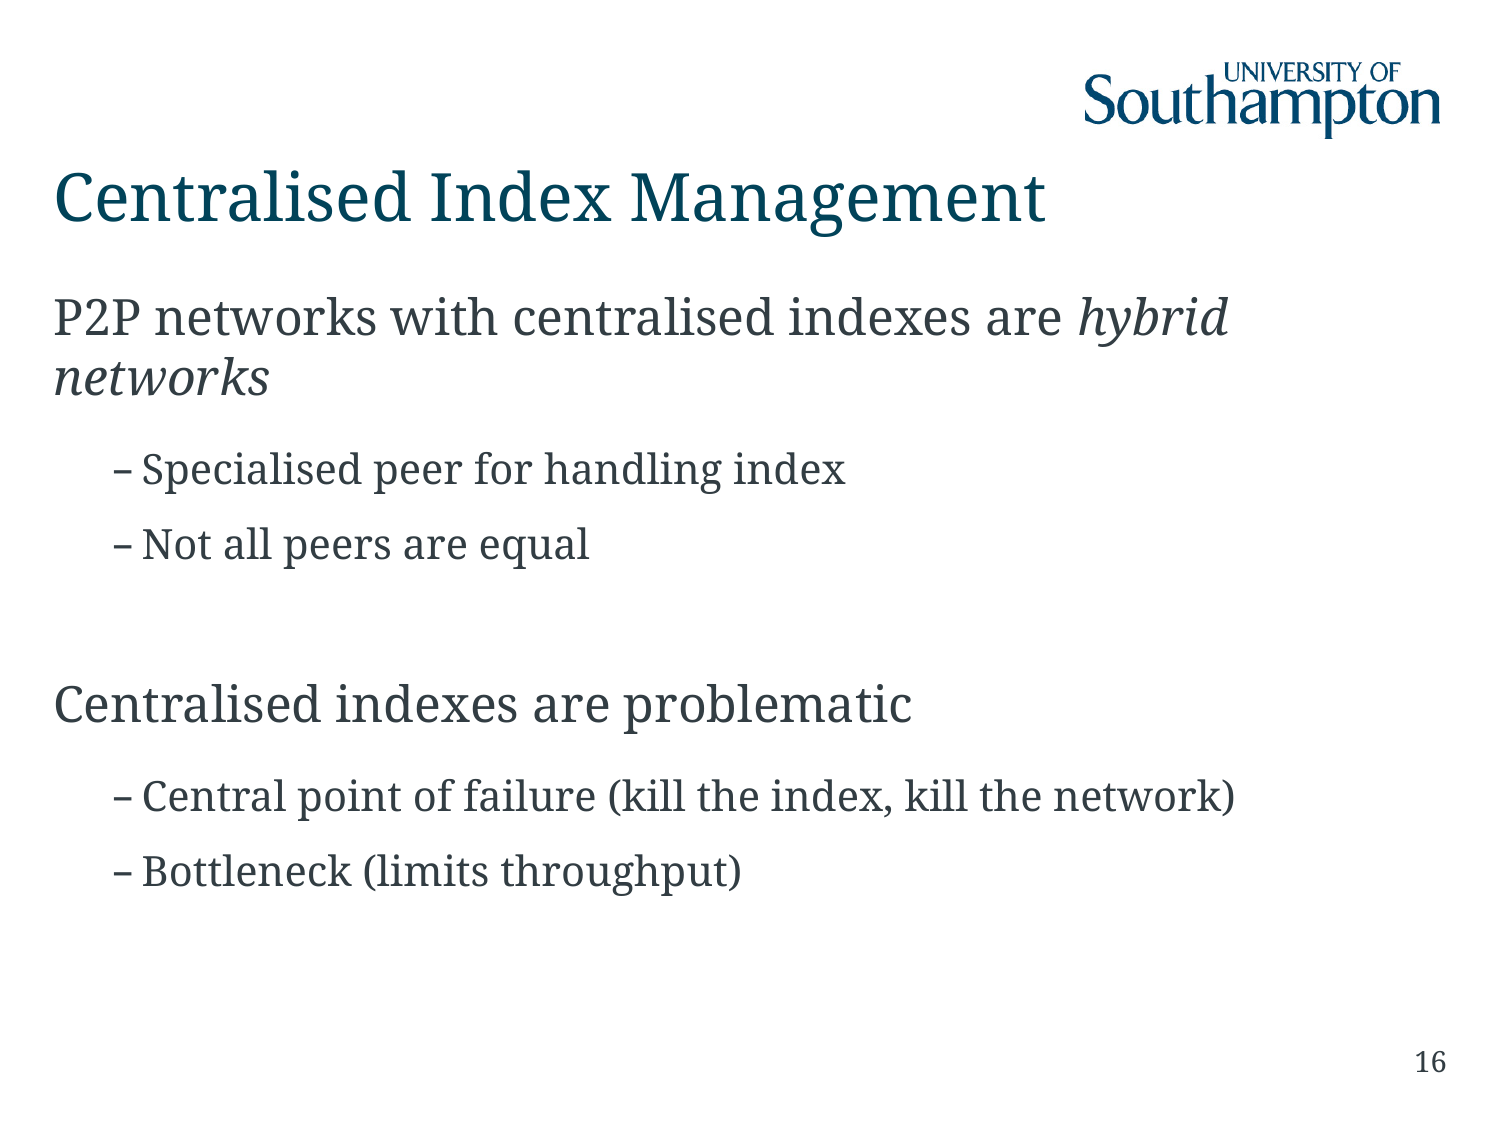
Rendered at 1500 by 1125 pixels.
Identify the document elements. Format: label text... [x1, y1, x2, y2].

slide_number 16 [1159, 1035, 1448, 1088]
title Centralised Index Management [52, 147, 1448, 255]
list P2P networks with centralised indexes are hybrid networks Specialised peer for handling index Not all peers are equal Centralised indexes are problematic Central point of failure (kill the index, kill the network) Bottleneck (limits throughput) [52, 277, 1448, 1011]
picture [1085, 62, 1440, 139]
